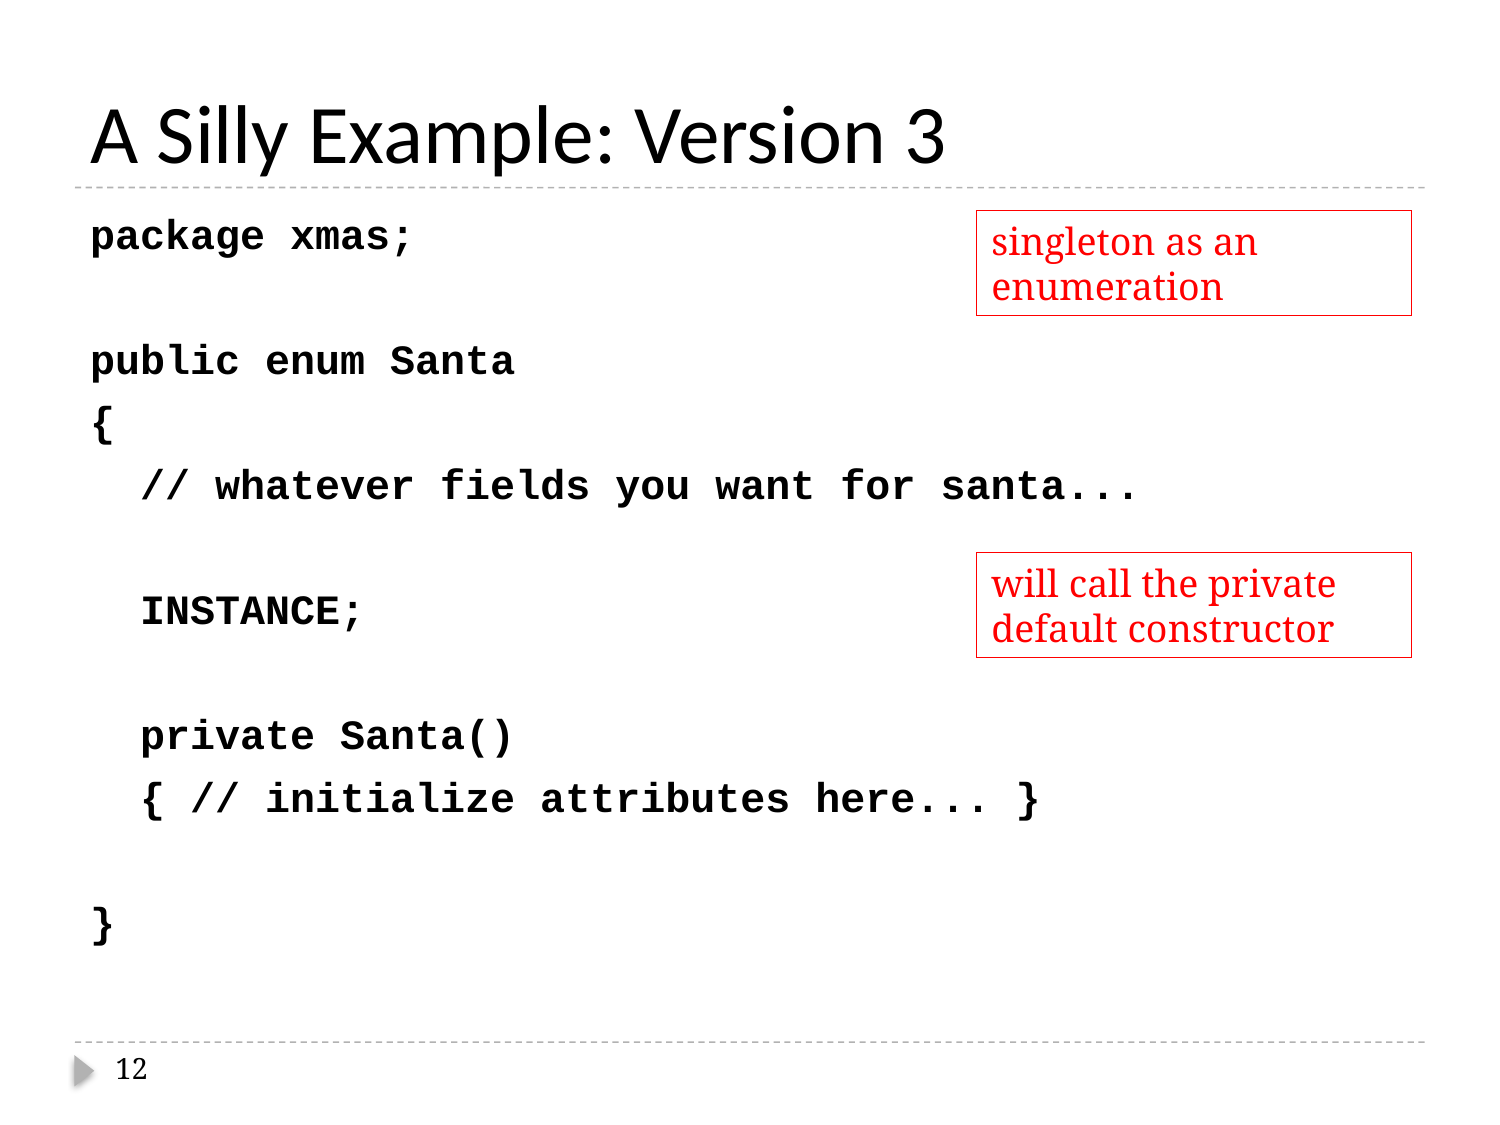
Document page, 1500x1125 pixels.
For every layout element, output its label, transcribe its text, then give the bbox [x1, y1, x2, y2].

title A Silly Example: Version 3 [74, 24, 1426, 188]
text_box will call the private default constructor [976, 552, 1412, 658]
text_box singleton as an enumeration [976, 210, 1412, 316]
slide_number 12 [100, 1042, 426, 1103]
list package xmas; public enum Santa { // whatever fields you want for santa... INSTANCE; private Santa() { // initialize attributes here... } } [74, 199, 1426, 1011]
